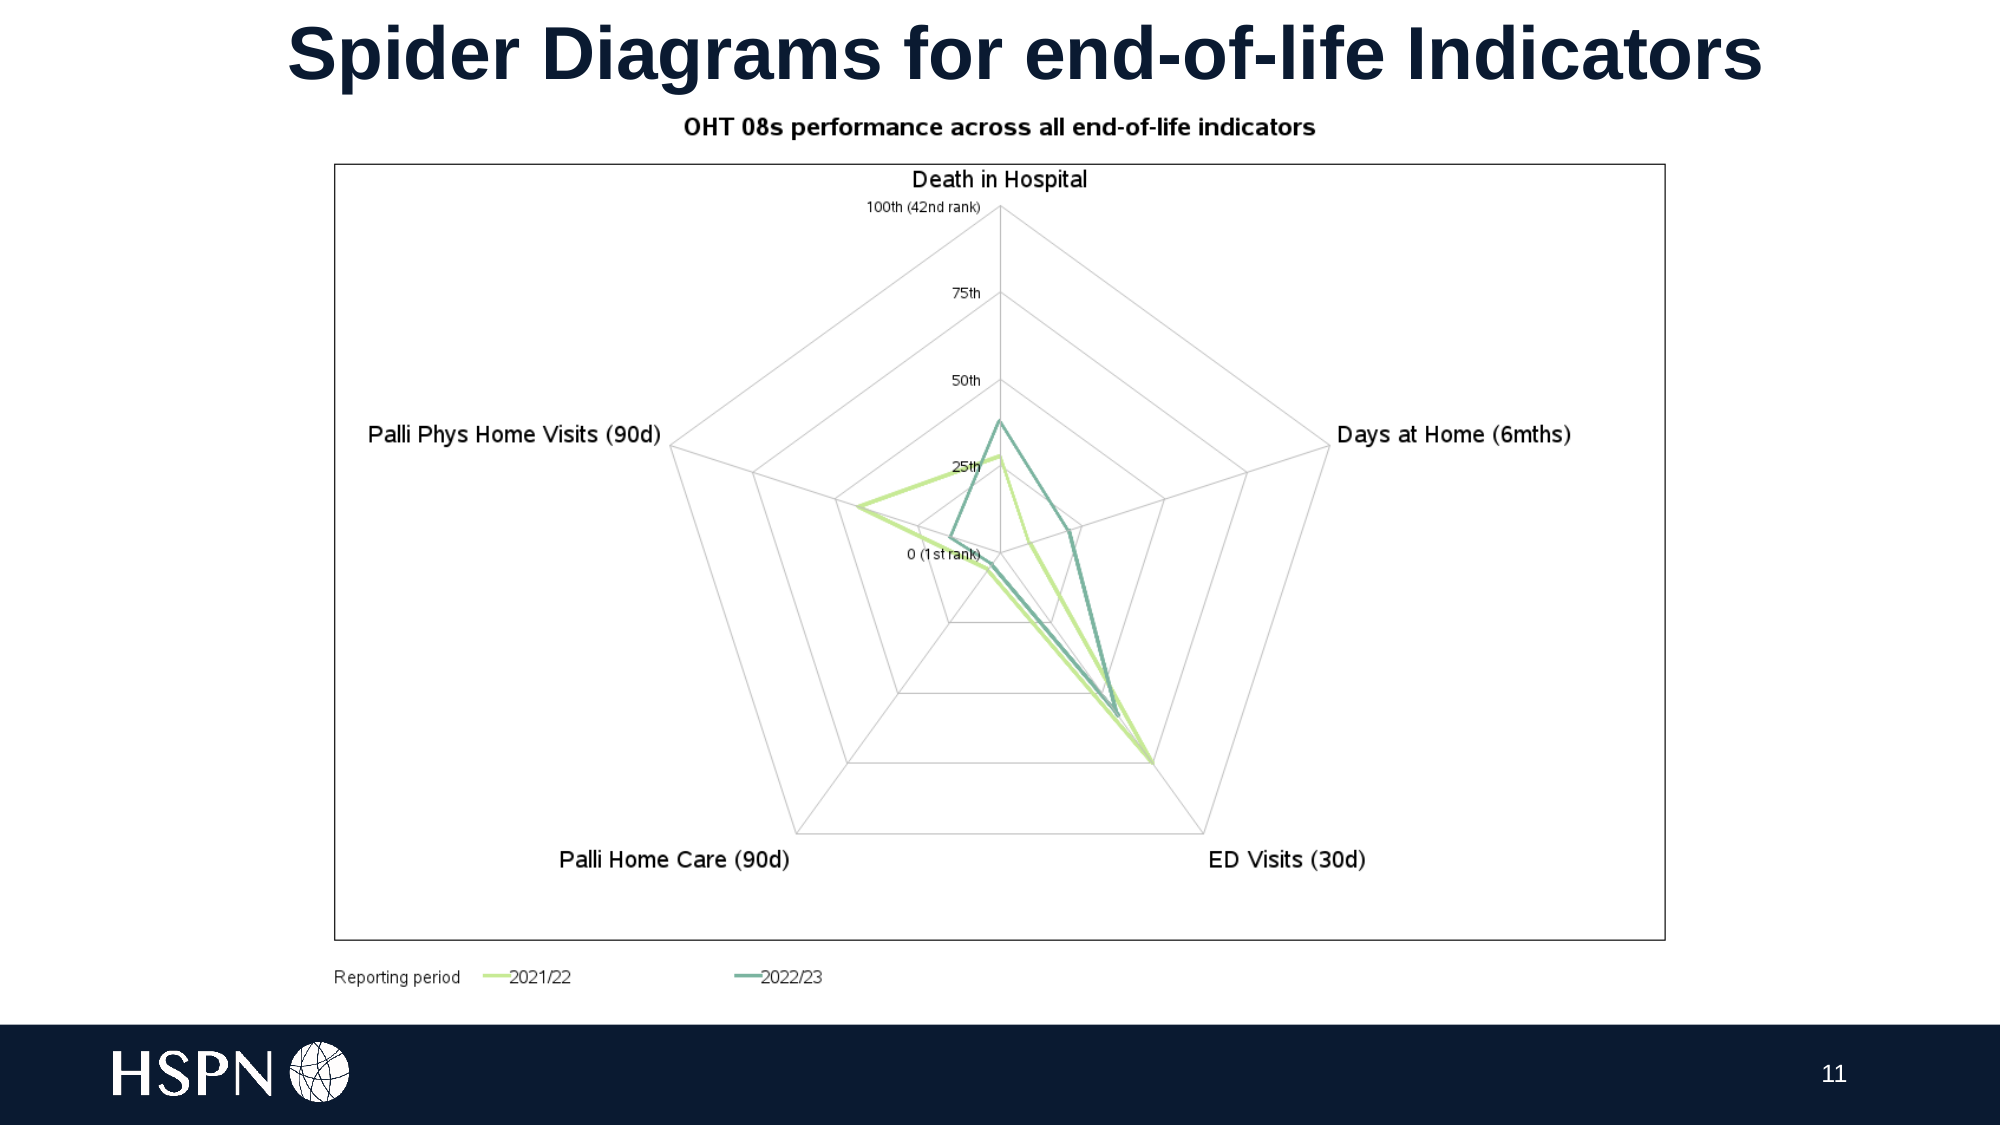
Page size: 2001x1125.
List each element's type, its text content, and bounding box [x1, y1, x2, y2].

text_box Spider Diagrams for end-of-life Indicators [58, 7, 1996, 102]
picture [113, 1042, 349, 1102]
slide_number 11 [1412, 1042, 1863, 1103]
picture [320, 113, 1680, 1020]
